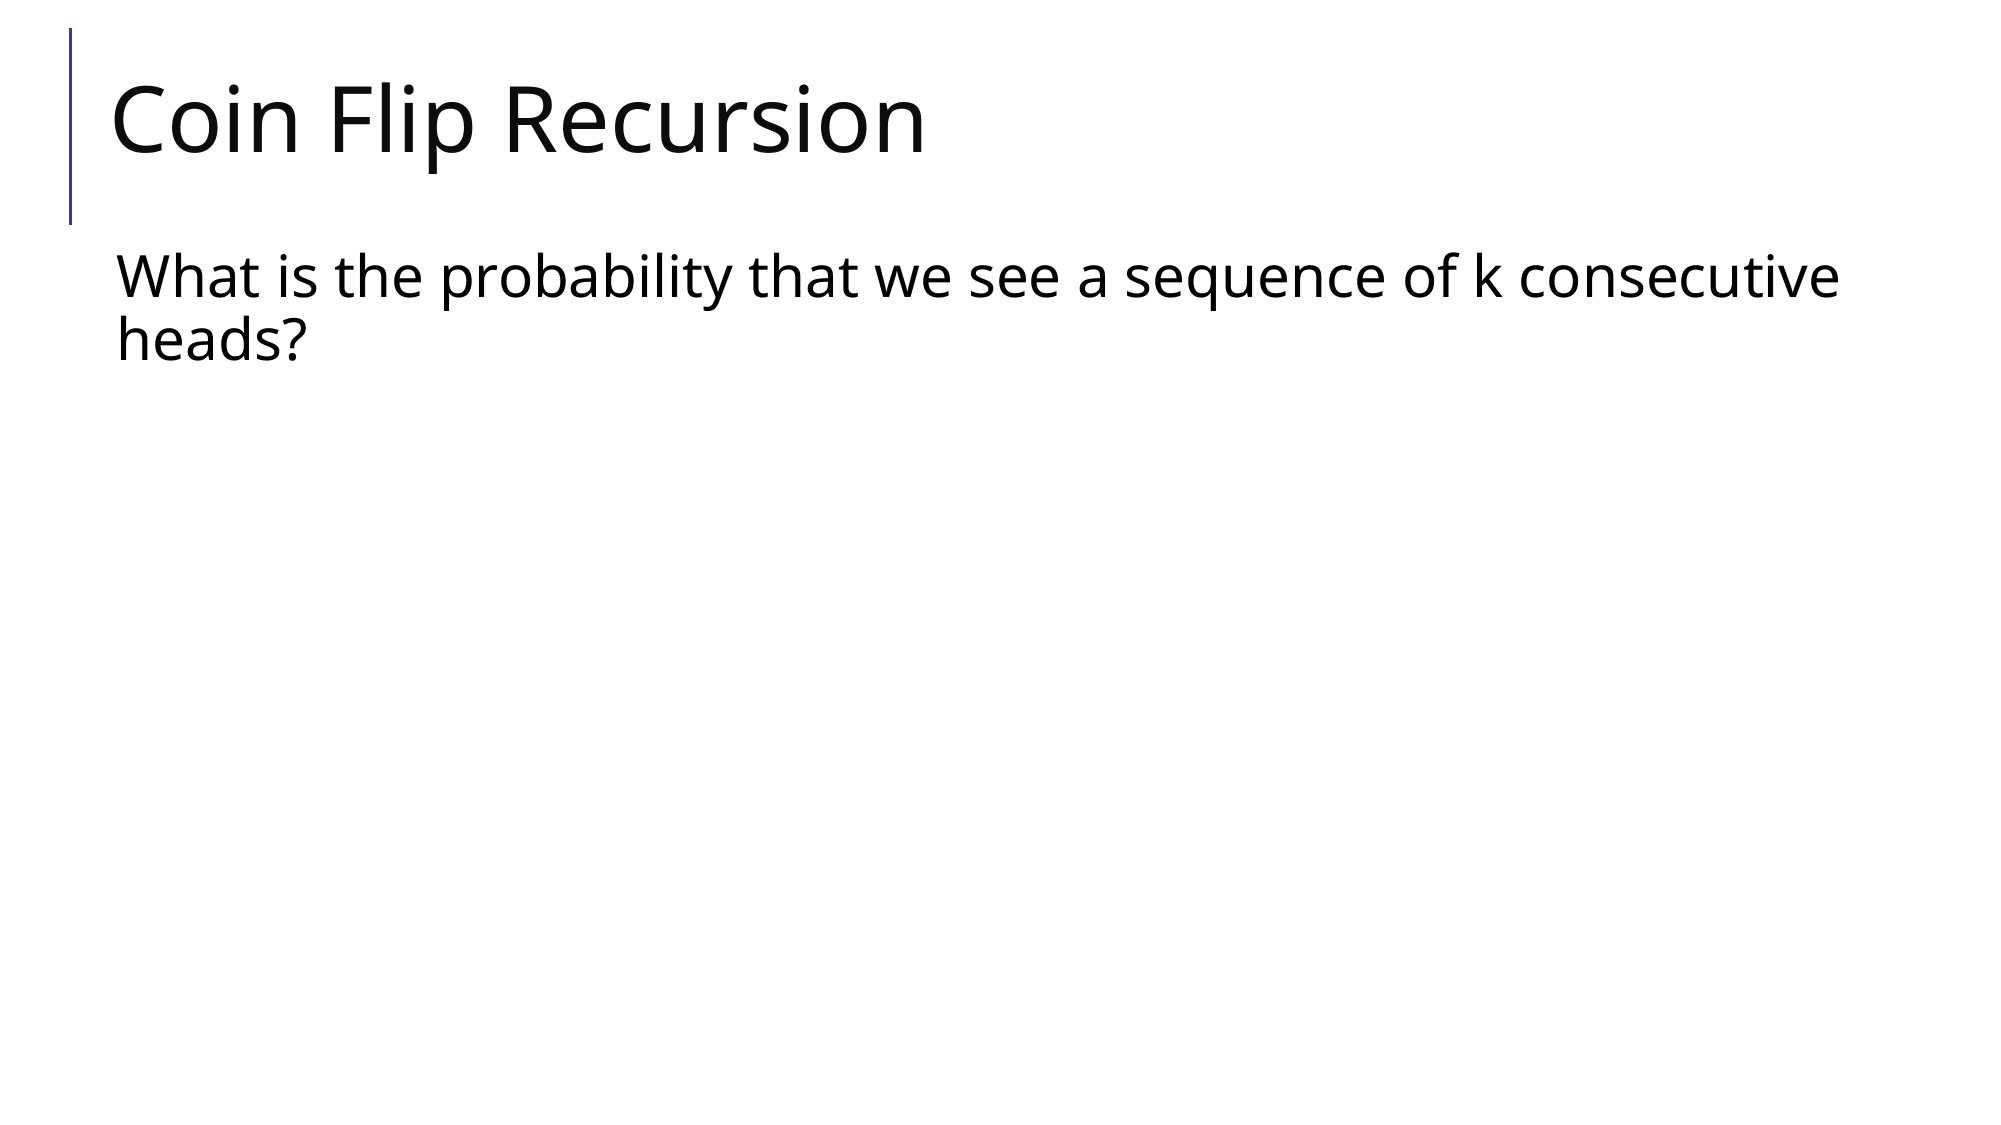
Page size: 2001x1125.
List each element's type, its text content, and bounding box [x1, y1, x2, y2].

list What is the probability that we see a sequence of k consecutive heads? [94, 240, 1930, 1035]
title Coin Flip Recursion [94, 43, 1930, 210]
